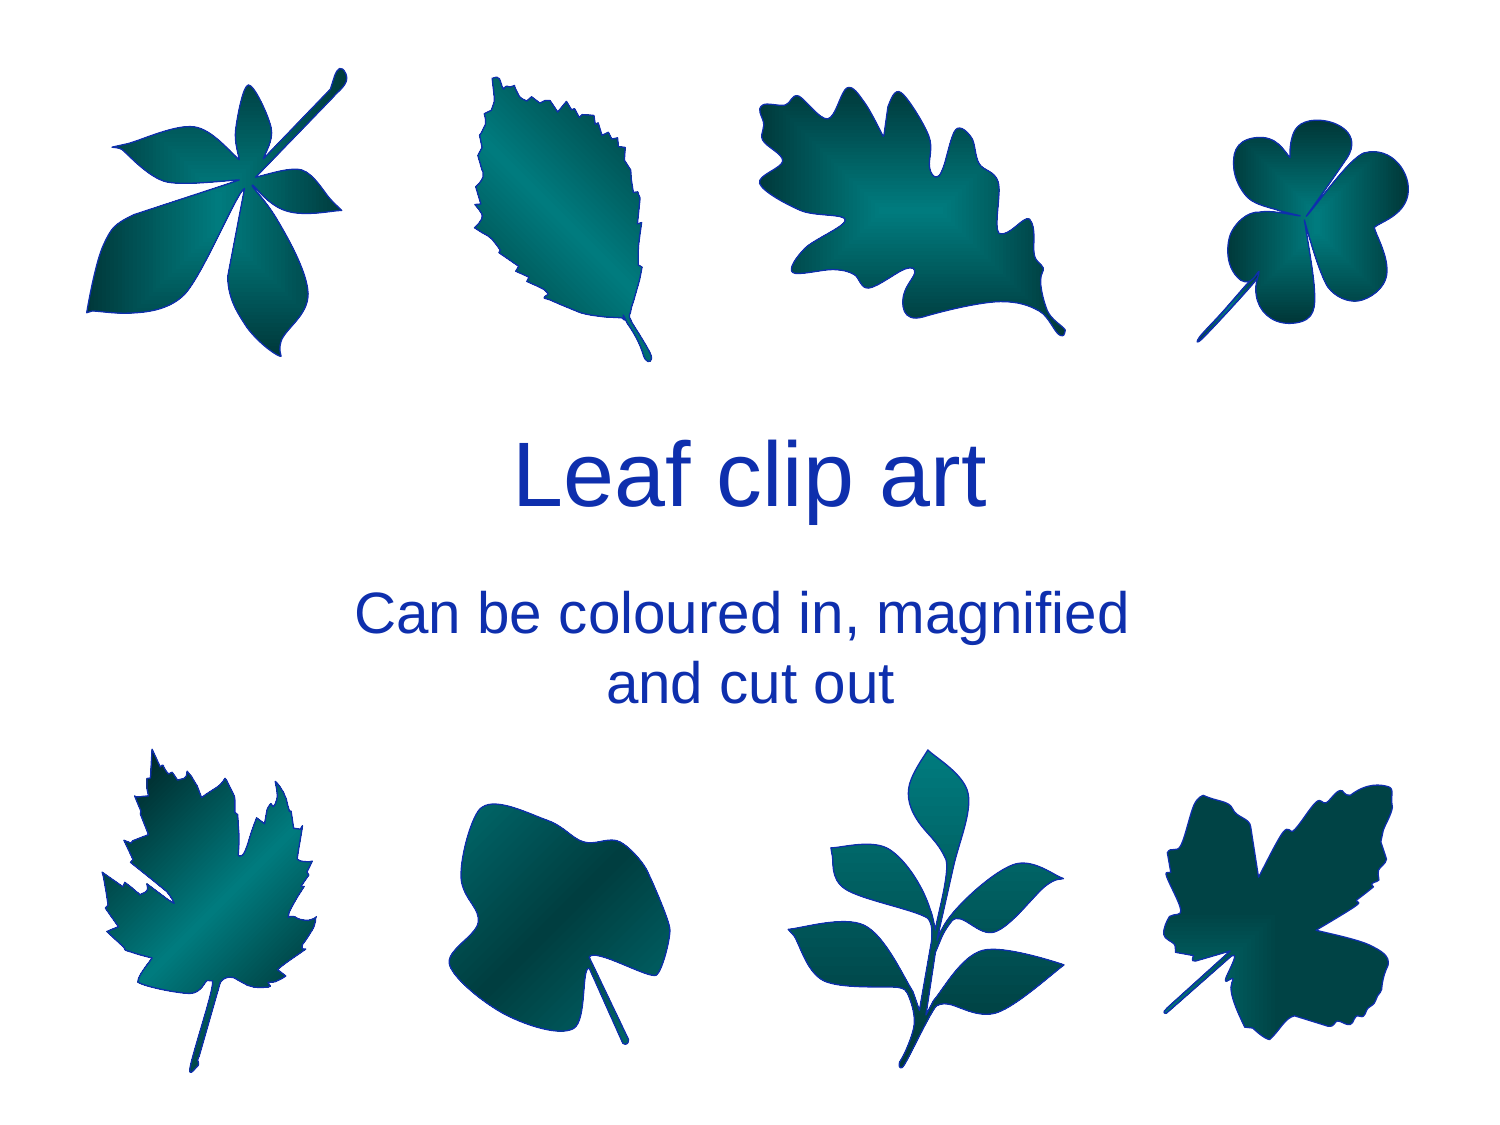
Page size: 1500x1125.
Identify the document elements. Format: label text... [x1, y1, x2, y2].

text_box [1194, 119, 1412, 347]
text_box [449, 804, 670, 1045]
subtitle Can be coloured in, magnified and cut out [135, 567, 1367, 855]
text_box [1163, 785, 1393, 1040]
title Leaf clip art [112, 349, 1388, 591]
text_box [759, 87, 1066, 336]
text_box [86, 68, 347, 357]
text_box [102, 749, 317, 1073]
text_box [788, 749, 1064, 1068]
text_box [474, 77, 652, 362]
